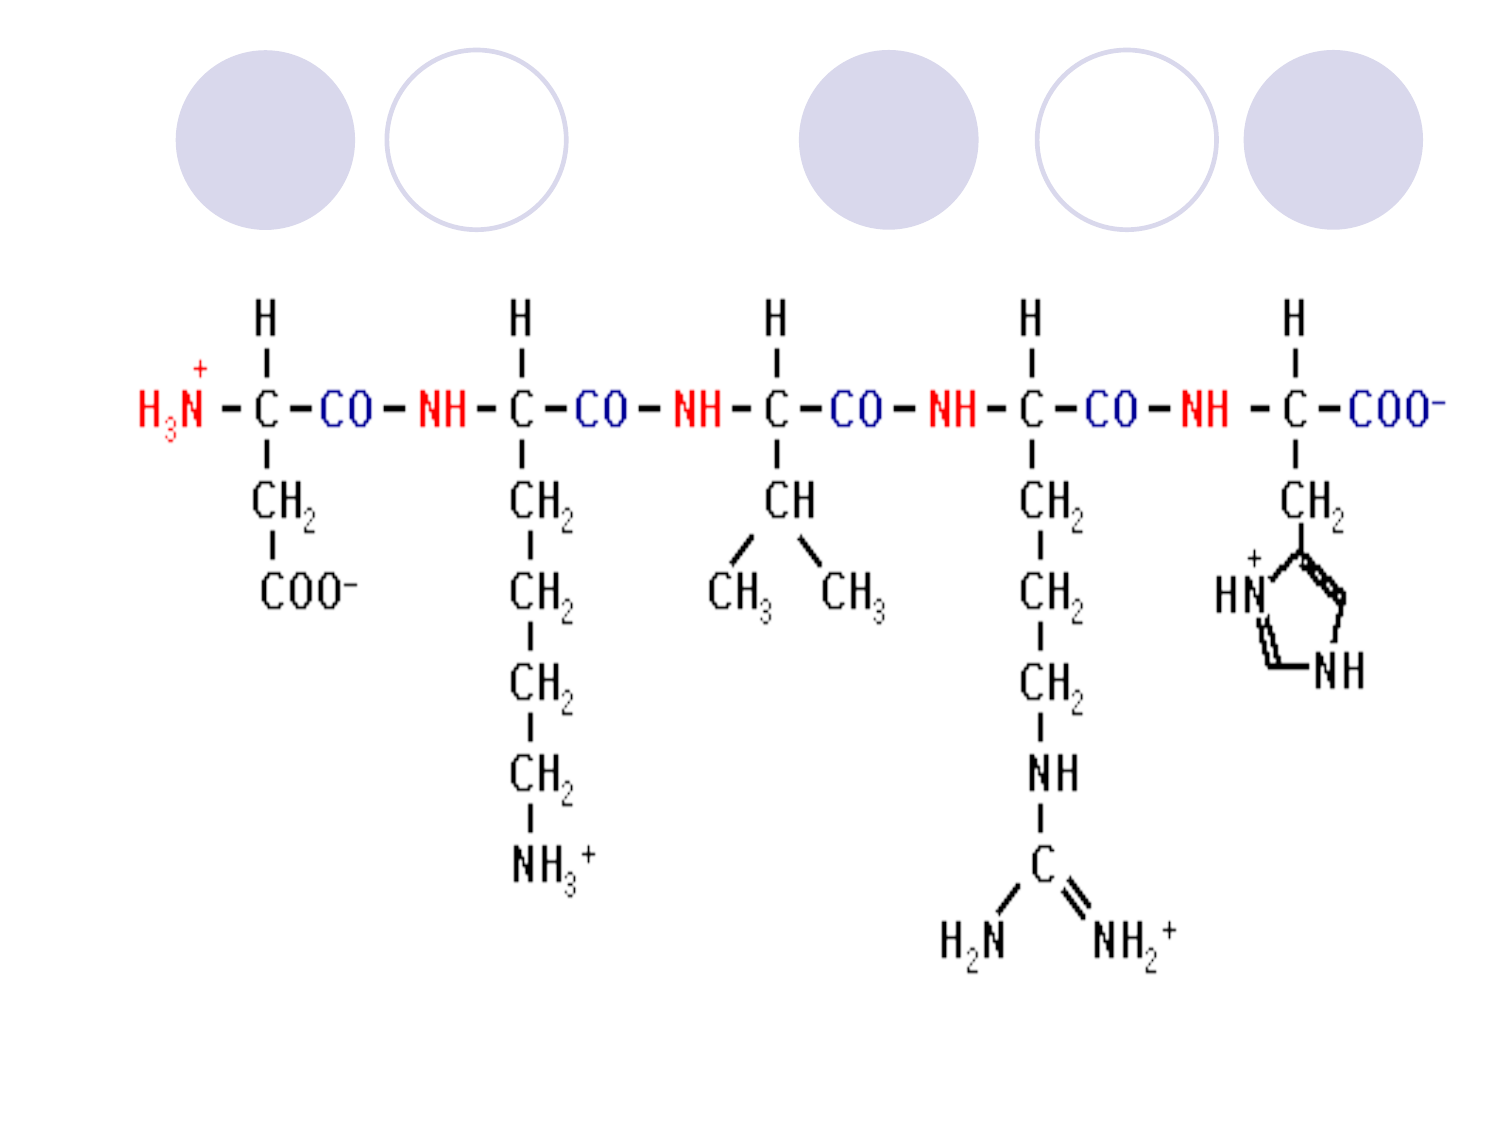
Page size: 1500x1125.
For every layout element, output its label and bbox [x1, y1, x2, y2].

picture [112, 262, 1475, 1013]
